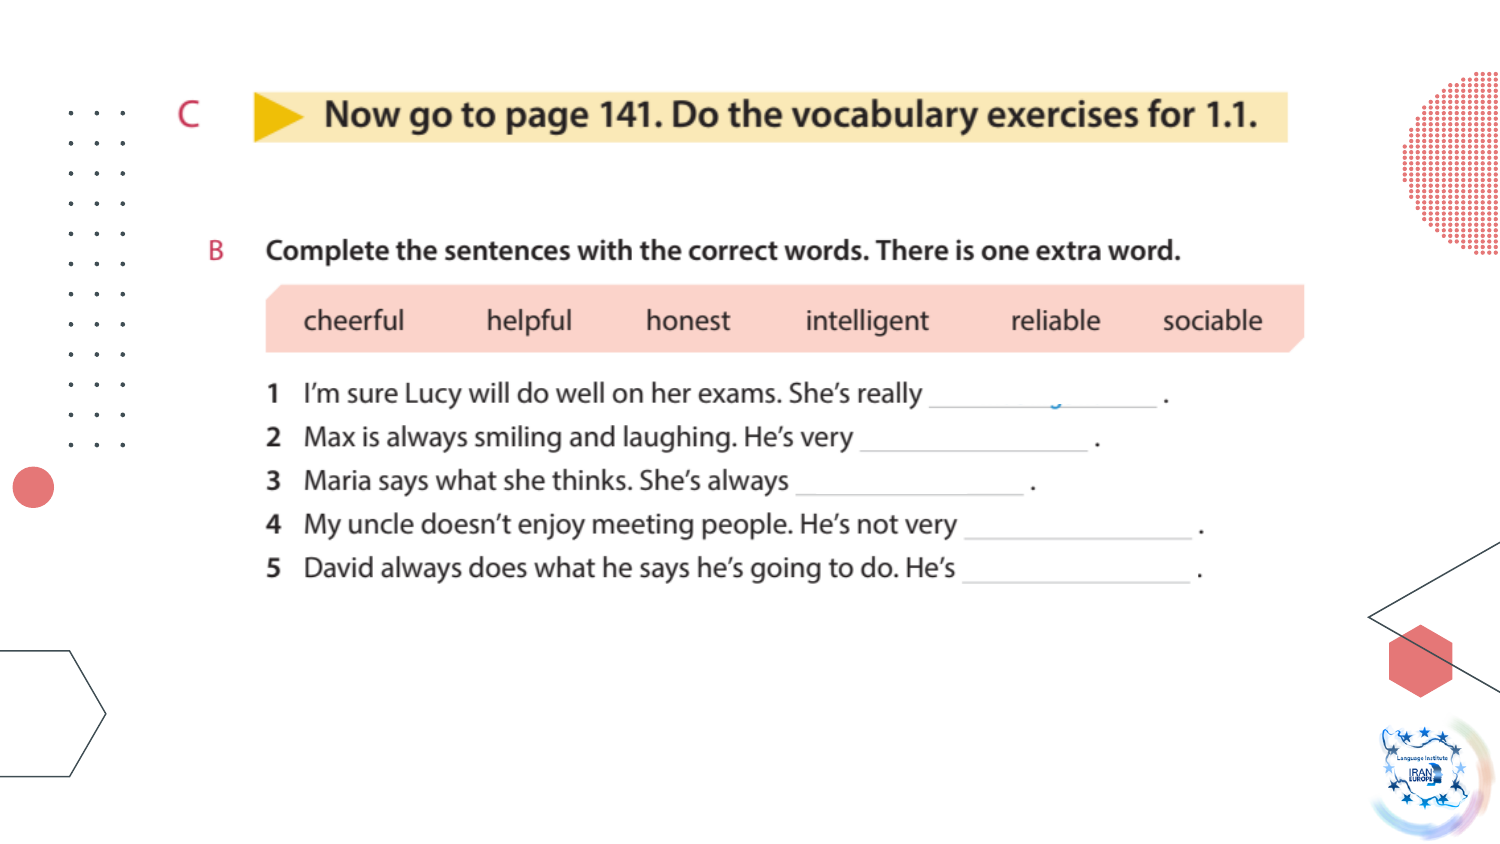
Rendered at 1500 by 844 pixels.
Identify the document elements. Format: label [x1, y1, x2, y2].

picture [179, 222, 1344, 613]
picture [146, 76, 1299, 158]
picture [1364, 711, 1500, 844]
